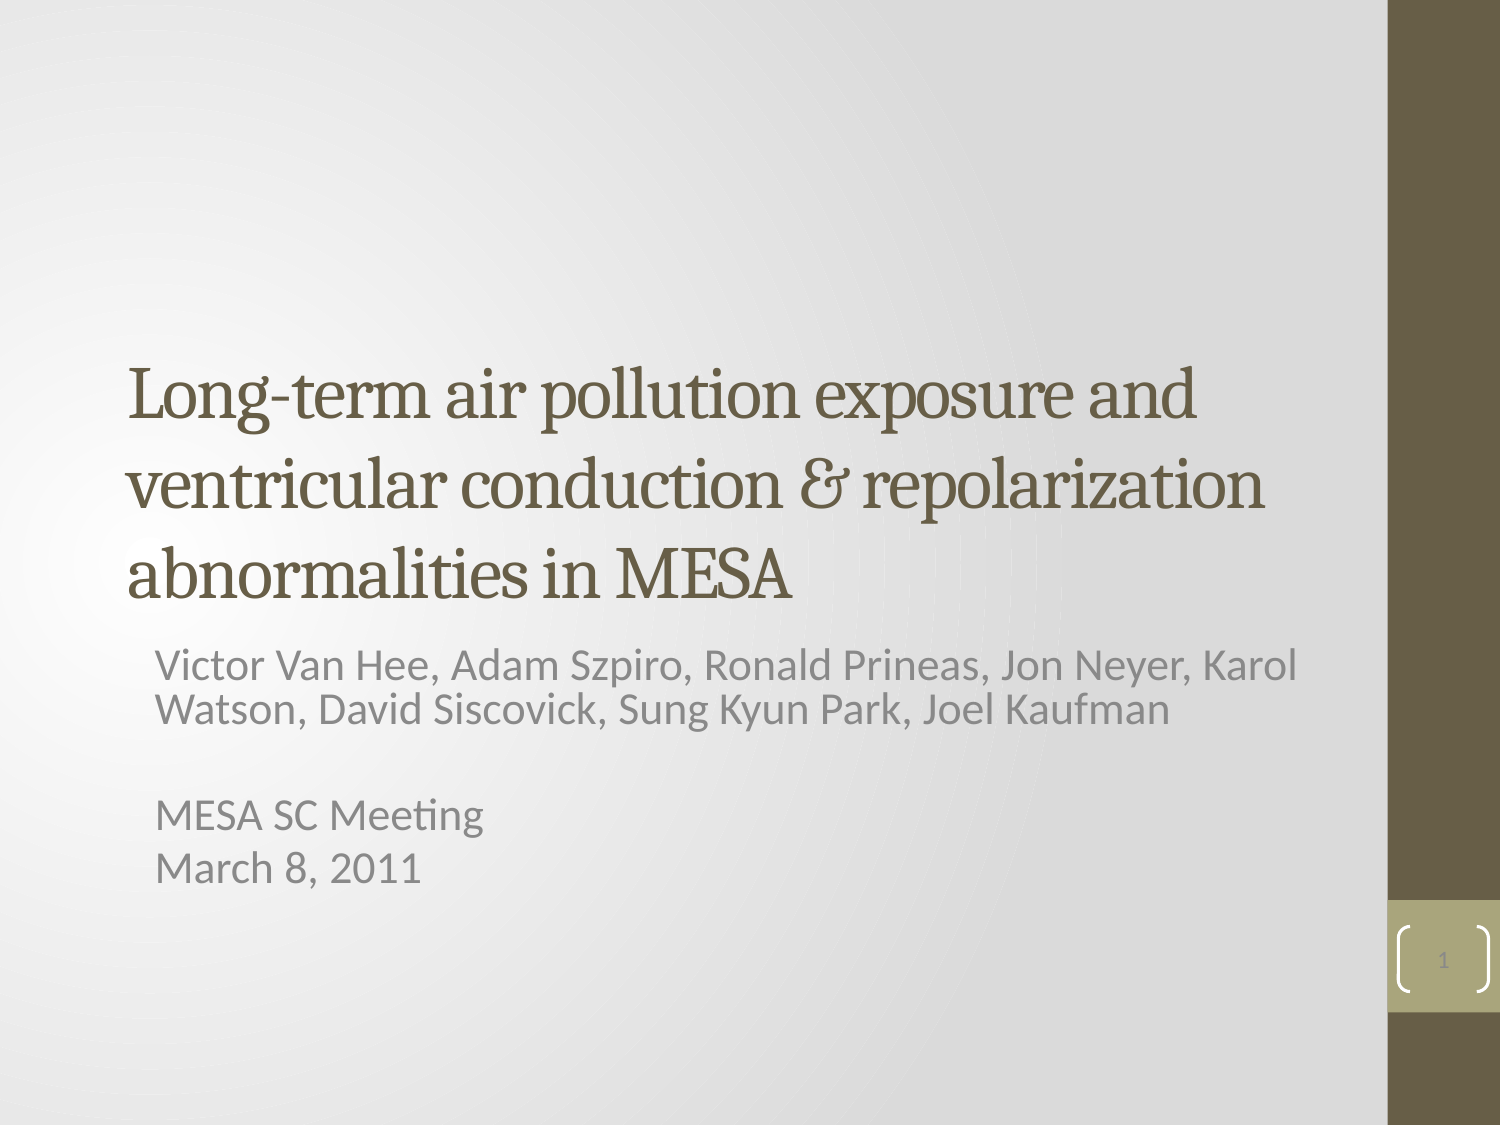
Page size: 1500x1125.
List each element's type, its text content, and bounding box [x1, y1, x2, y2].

slide_number 1 [1396, 924, 1491, 994]
title Long-term air pollution exposure and ventricular conduction & repolarization abnormalities in MESA [112, 195, 1350, 621]
subtitle Victor Van Hee, Adam Szpiro, Ronald Prineas, Jon Neyer, Karol Watson, David Siscovick, Sung Kyun Park, Joel Kaufman MESA SC Meeting March 8, 2011 [139, 637, 1361, 925]
